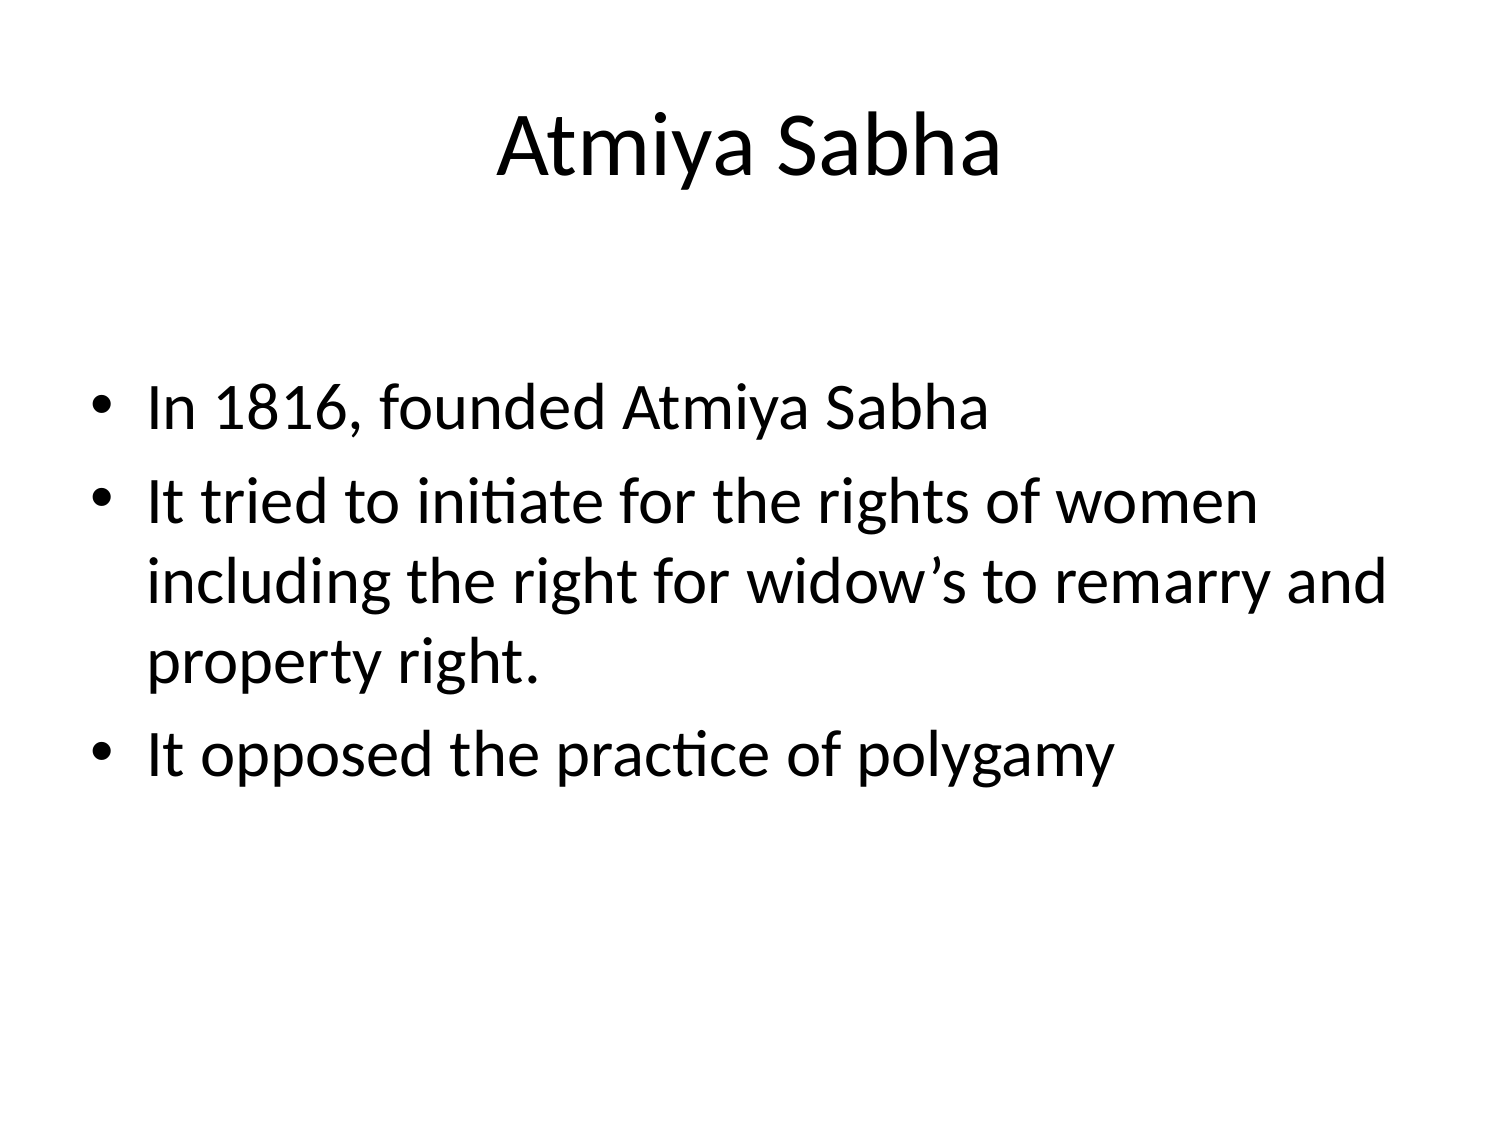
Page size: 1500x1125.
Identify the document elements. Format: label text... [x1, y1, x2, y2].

list In 1816, founded Atmiya Sabha It tried to initiate for the rights of women including the right for widow’s to remarry and property right. It opposed the practice of polygamy [75, 262, 1425, 1005]
title Atmiya Sabha [75, 45, 1425, 233]
